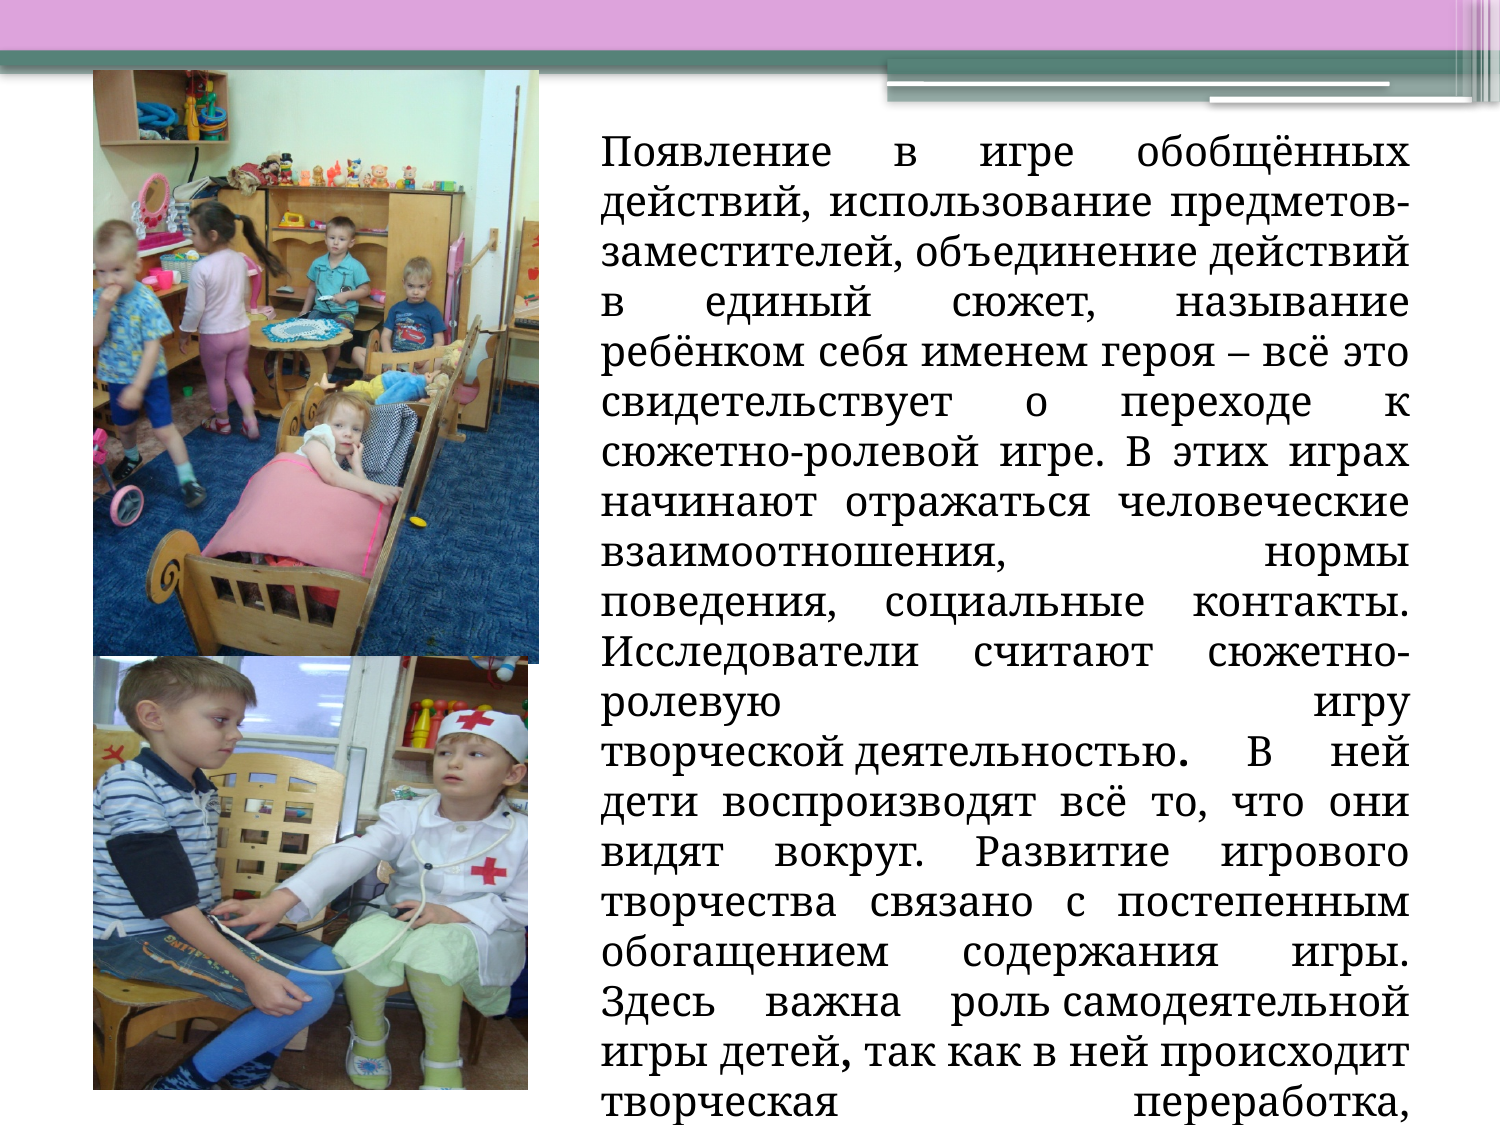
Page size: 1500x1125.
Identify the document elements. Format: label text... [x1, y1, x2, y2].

picture [93, 655, 528, 1091]
list Появление в игре обобщённых действий, использование предметов-заместителей, объединение действий в единый сюжет, называние ребёнком себя именем героя – всё это свидетельствует о переходе к сюжетно-ролевой игре. В этих играх начинают отражаться человеческие взаимоотношения, нормы поведения, социальные контакты. Исследователи считают сюжетно-ролевую игру творческой деятельностью. В ней дети воспроизводят всё то, что они видят вокруг. Развитие игрового творчества связано с постепенным обогащением содержания игры. Здесь важна роль самодеятельной игры детей, так как в ней происходит творческая переработка, преобразование и усвоение всего того, что ребёнок берёт из жизни. [585, 117, 1425, 1112]
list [93, 70, 540, 665]
